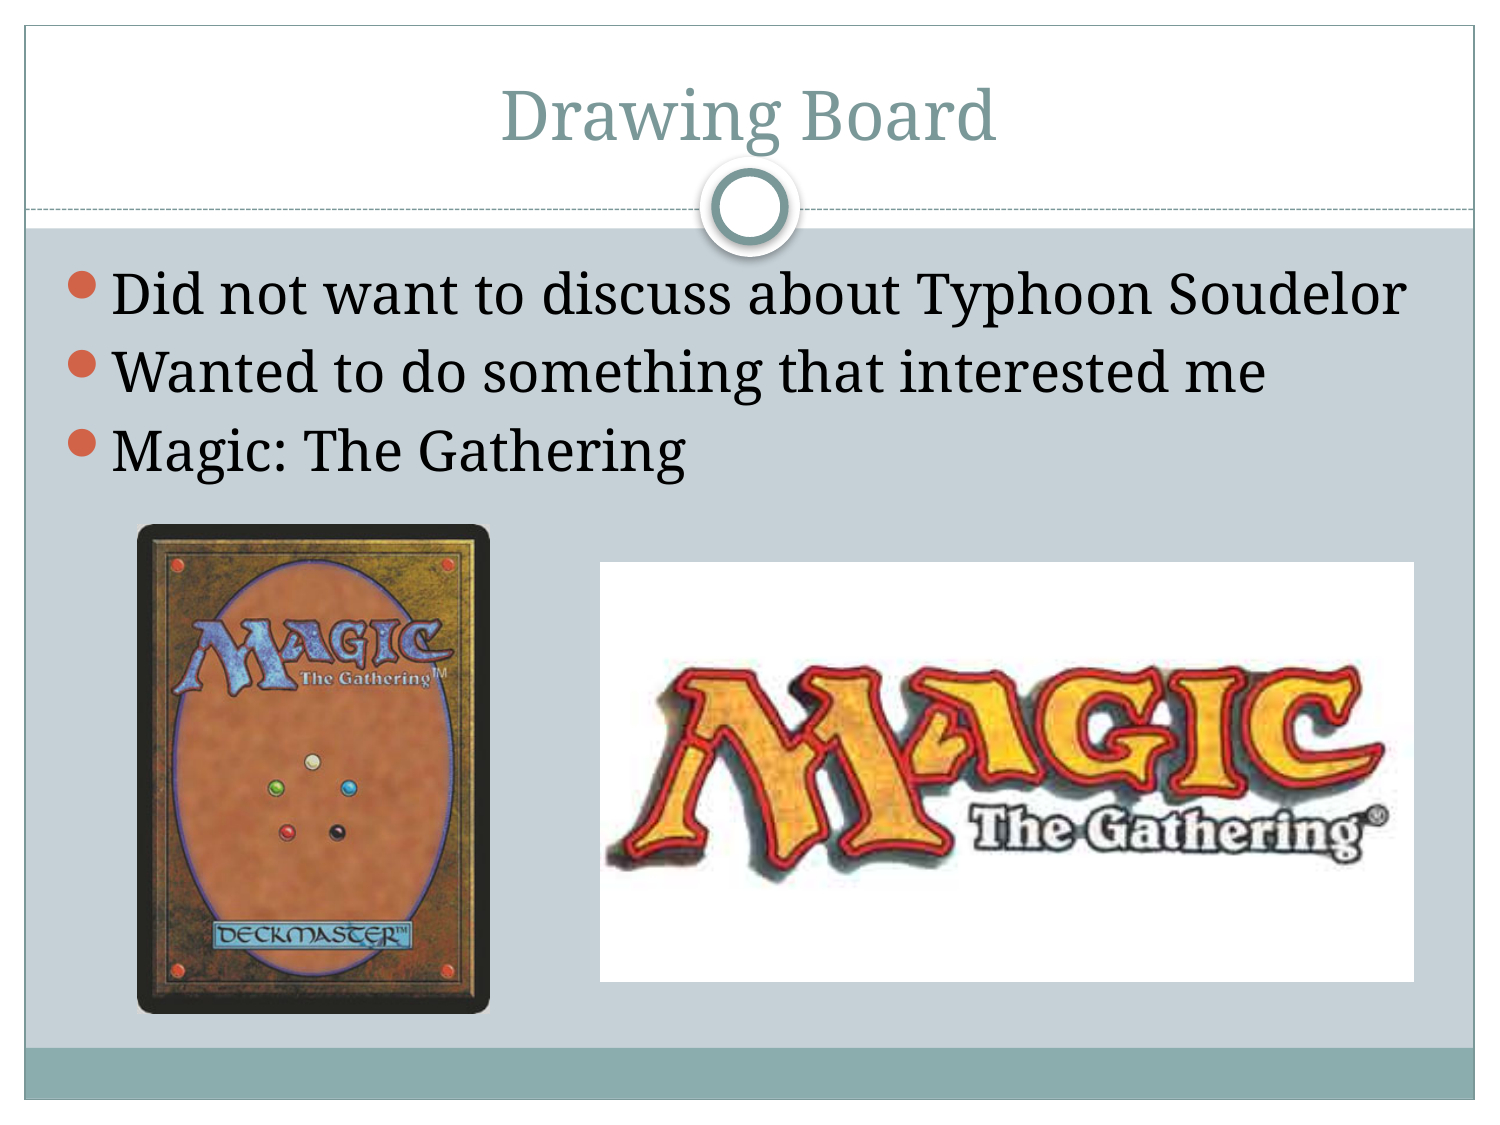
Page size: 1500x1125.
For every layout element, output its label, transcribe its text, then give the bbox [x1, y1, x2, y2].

picture [599, 562, 1414, 982]
title Drawing Board [49, 37, 1450, 162]
list Did not want to discuss about Typhoon Soudelor Wanted to do something that interested me Magic: The Gathering [49, 250, 1445, 1001]
picture [137, 524, 490, 1014]
